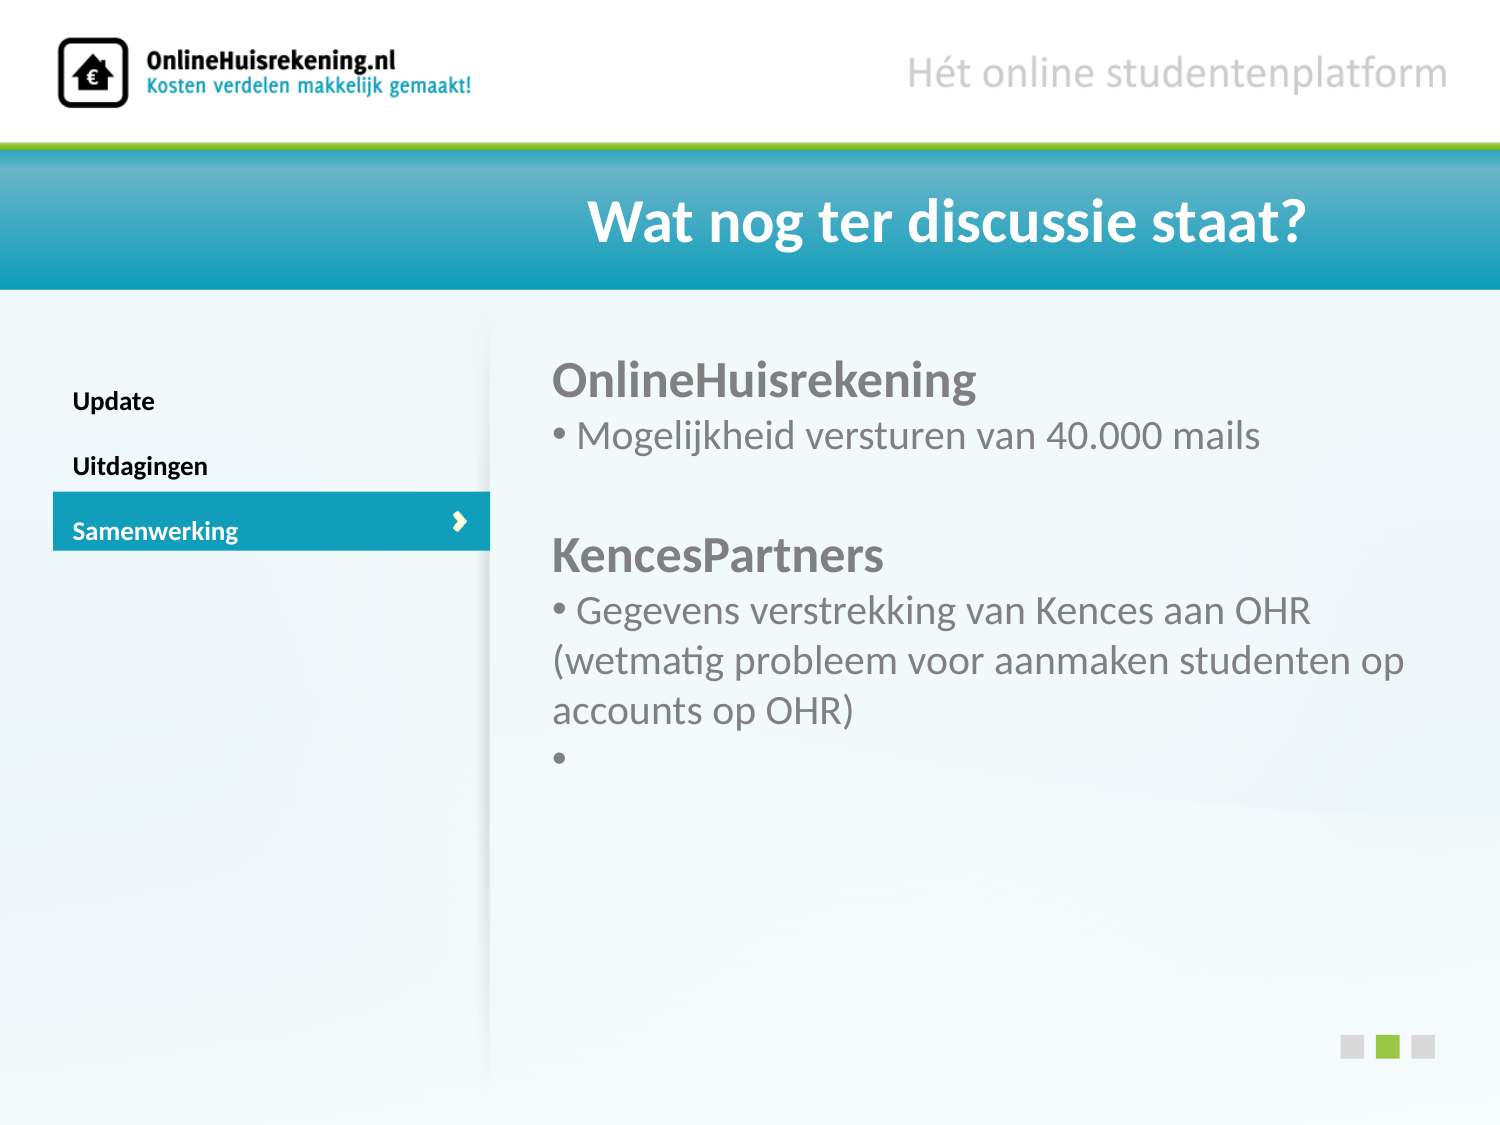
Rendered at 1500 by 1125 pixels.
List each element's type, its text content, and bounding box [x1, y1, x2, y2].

picture [0, 0, 1500, 1125]
text_box [1409, 1033, 1437, 1061]
text_box Wat nog ter discussie staat? [572, 172, 1436, 263]
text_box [52, 491, 491, 551]
text_box [1338, 1033, 1366, 1061]
text_box [1374, 1033, 1402, 1061]
text_box OnlineHuisrekening Mogelijkheid versturen van 40.000 mails KencesPartners Gegevens verstrekking van Kences aan OHR (wetmatig probleem voor aanmaken studenten op accounts op OHR) [537, 338, 1436, 953]
text_box Update Uitdagingen Samenwerking [57, 343, 455, 489]
